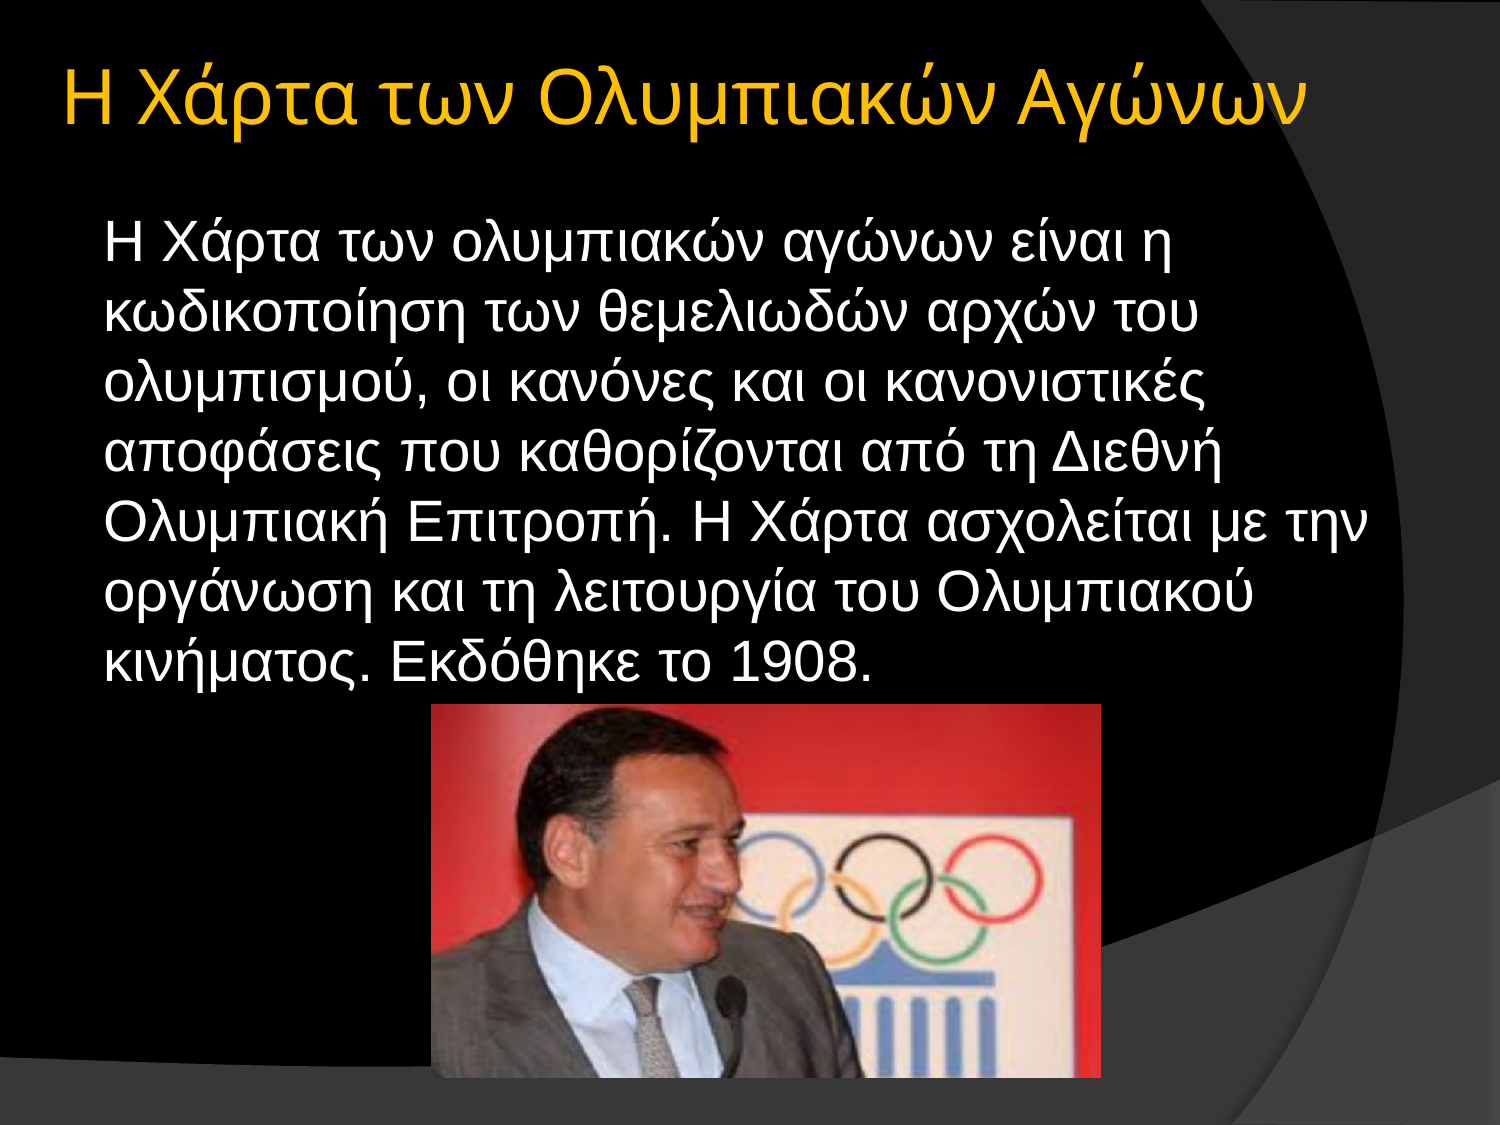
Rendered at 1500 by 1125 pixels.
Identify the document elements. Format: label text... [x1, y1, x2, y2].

picture [430, 703, 1102, 1079]
list Η Χάρτα των ολυμπιακών αγώνων είναι η κωδικοποίηση των θεμελιωδών αρχών του ολυμπισμού, οι κανόνες και οι κανονιστικές αποφάσεις που καθορίζονται από τη Διεθνή Ολυμπιακή Επιτροπή. Η Χάρτα ασχολείται με την οργάνωση και τη λειτουργία του Ολυμπιακού κινήματος. Εκδόθηκε το 1908. [88, 196, 1439, 939]
title Η Χάρτα των Ολυμπιακών Αγώνων [53, 0, 1404, 188]
